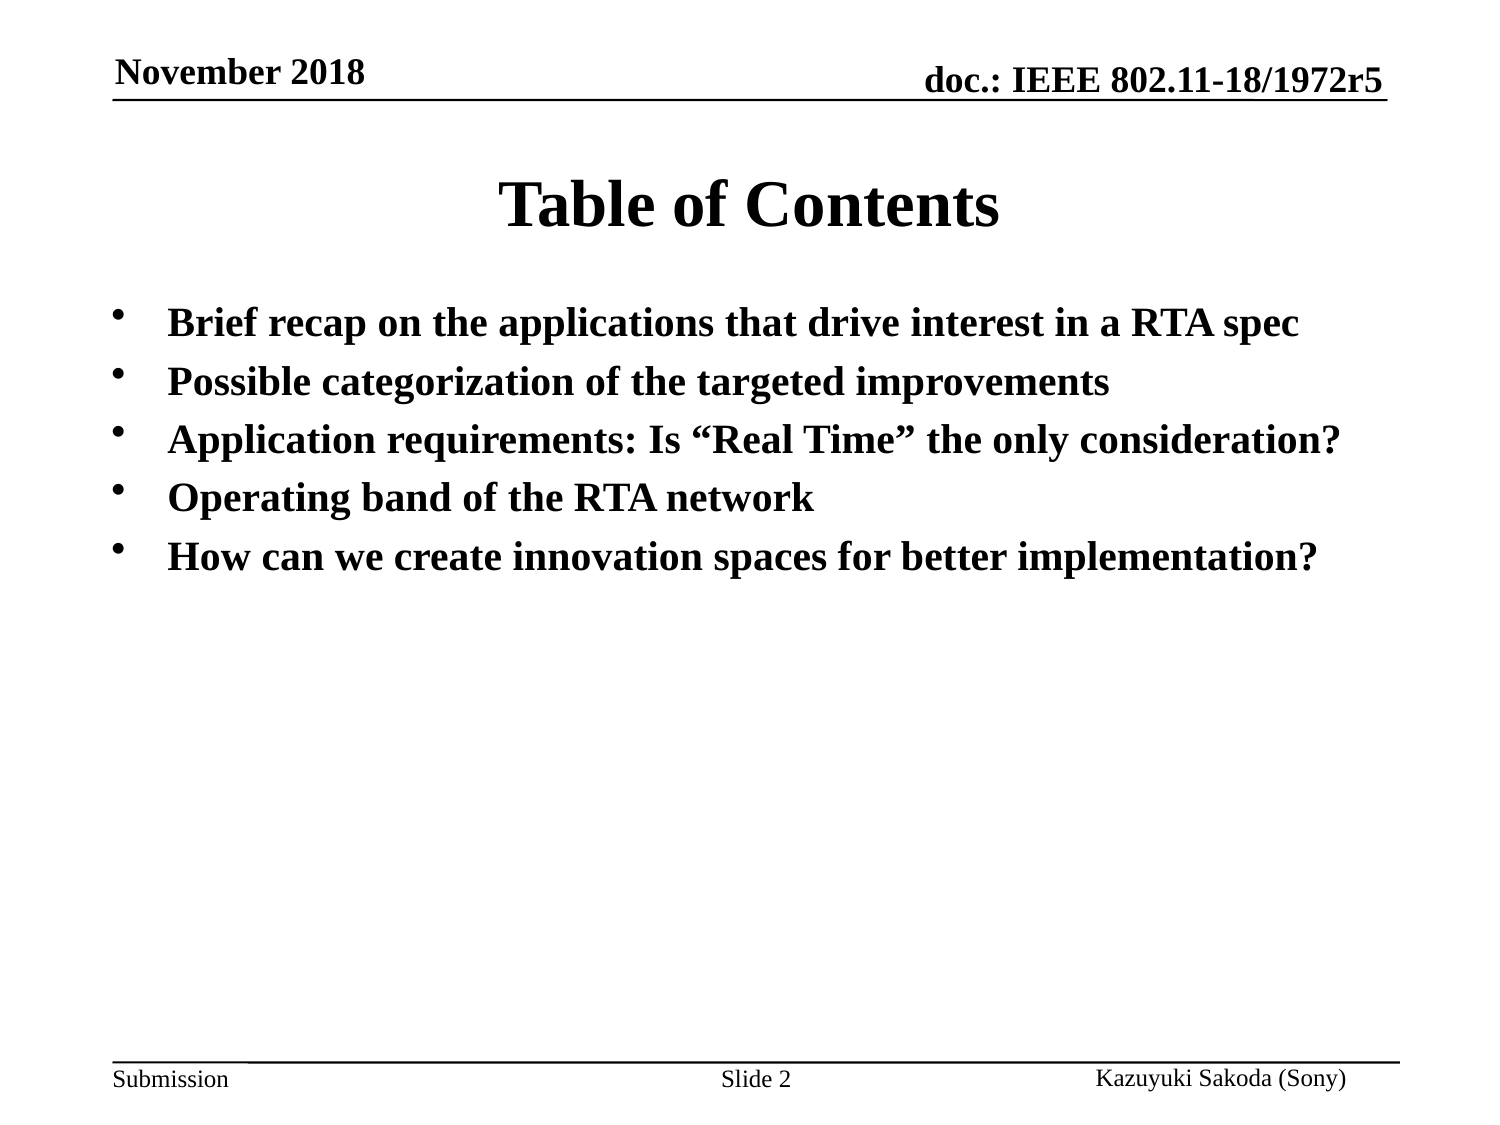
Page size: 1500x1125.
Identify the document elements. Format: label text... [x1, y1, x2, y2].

slide_number Slide 2 [712, 1062, 800, 1093]
title Table of Contents [112, 112, 1388, 287]
text_box Brief recap on the applications that drive interest in a RTA spec Possible categorization of the targeted improvements Application requirements: Is “Real Time” the only consideration? Operating band of the RTA network How can we create innovation spaces for better implementation? [96, 287, 1424, 991]
